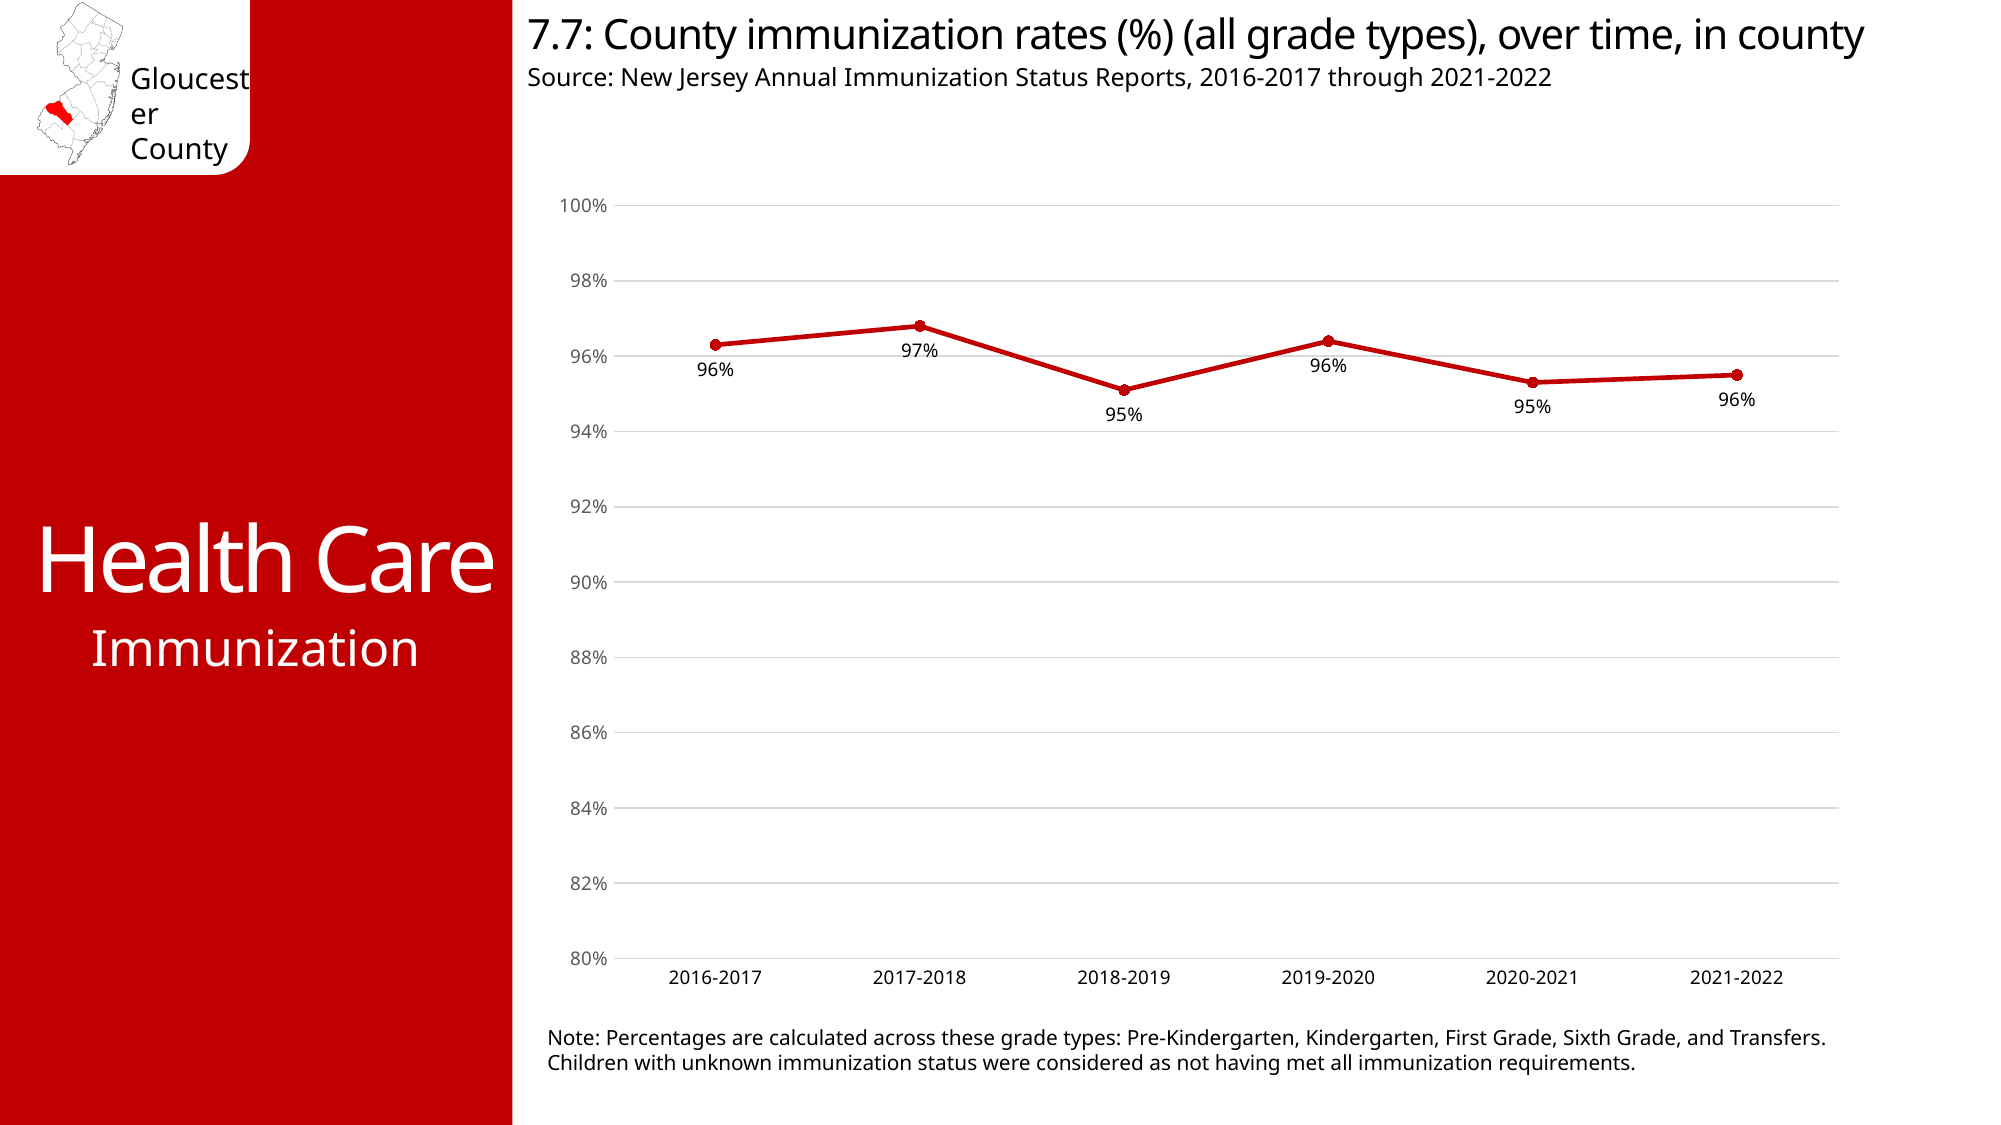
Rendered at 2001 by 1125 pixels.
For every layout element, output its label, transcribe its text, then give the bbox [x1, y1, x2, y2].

text_box Immunization [0, 609, 513, 684]
text_box Note: Percentages are calculated across these grade types: Pre-Kindergarten, Kindergarten, First Grade, Sixth Grade, and Transfers. Children with unknown immunization status were considered as not having met all immunization requirements. [532, 1017, 1925, 1083]
text_box Health Care [0, 112, 533, 1013]
picture [37, 2, 123, 112]
text_box Source: New Jersey Annual Immunization Status Reports, 2016-2017 through 2021-2022 [512, 54, 1891, 100]
chart [532, 175, 1866, 1008]
text_box 7.7: County immunization rates (%) (all grade types), over time, in county [512, 0, 1992, 65]
